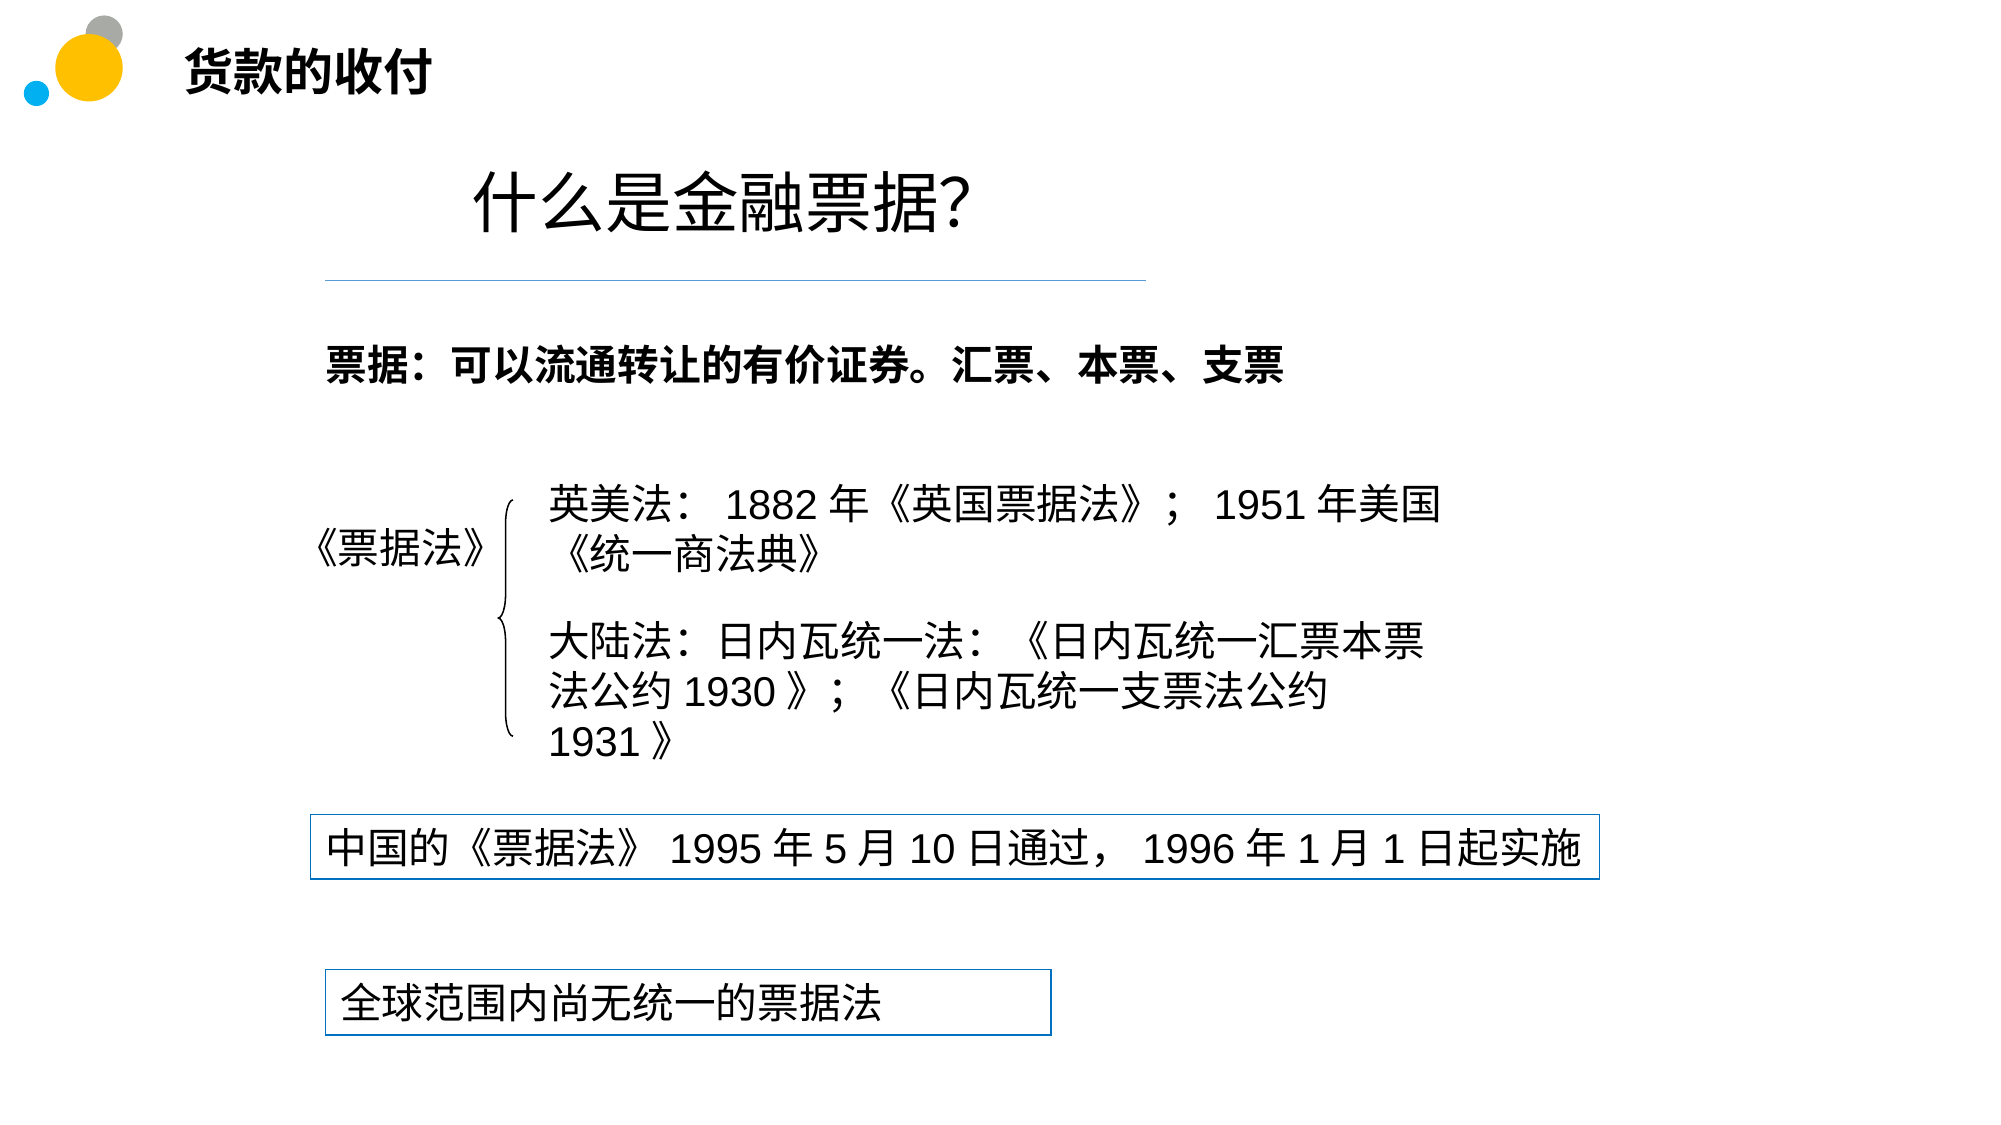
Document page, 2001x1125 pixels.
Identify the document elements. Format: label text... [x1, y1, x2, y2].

text_box 《票据法》 [281, 514, 528, 580]
text_box 货款的收付 [168, 34, 862, 114]
text_box 英美法：1882年《英国票据法》；1951年美国《统一商法典》 [533, 470, 1477, 586]
text_box [506, 499, 514, 514]
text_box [23, 15, 123, 107]
text_box 全球范围内尚无统一的票据法 [325, 969, 1051, 1035]
text_box 大陆法：日内瓦统一法：《日内瓦统一汇票本票法公约1930》；《日内瓦统一支票法公约1931》 [533, 607, 1477, 773]
text_box 中国的《票据法》1995年5月10日通过，1996年1月1日起实施 [310, 814, 1600, 880]
text_box 票据：可以流通转让的有价证券。汇票、本票、支票 [310, 305, 1307, 396]
text_box [498, 580, 514, 737]
text_box [1000, 920, 1099, 1019]
text_box 什么是金融票据？ [457, 153, 1021, 249]
